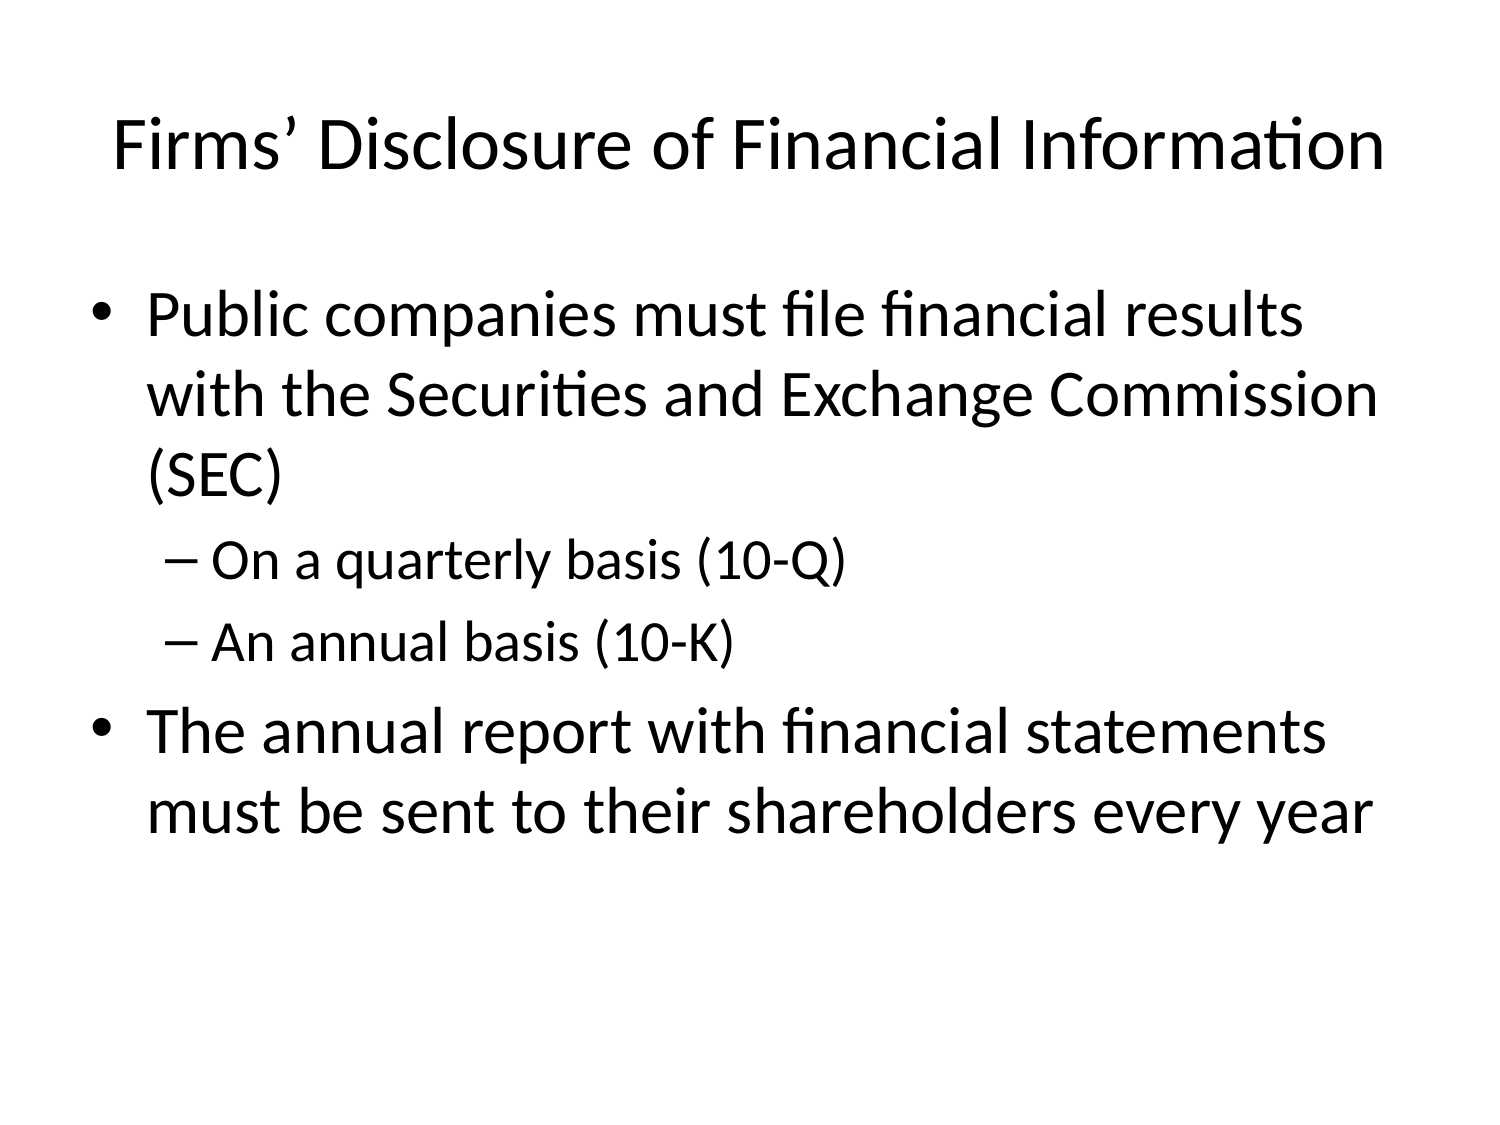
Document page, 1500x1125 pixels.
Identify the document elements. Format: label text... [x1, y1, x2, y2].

title Firms’ Disclosure of Financial Information [75, 45, 1425, 233]
list Public companies must file financial results with the Securities and Exchange Commission (SEC) On a quarterly basis (10-Q) An annual basis (10-K) The annual report with financial statements must be sent to their shareholders every year [75, 262, 1425, 1005]
